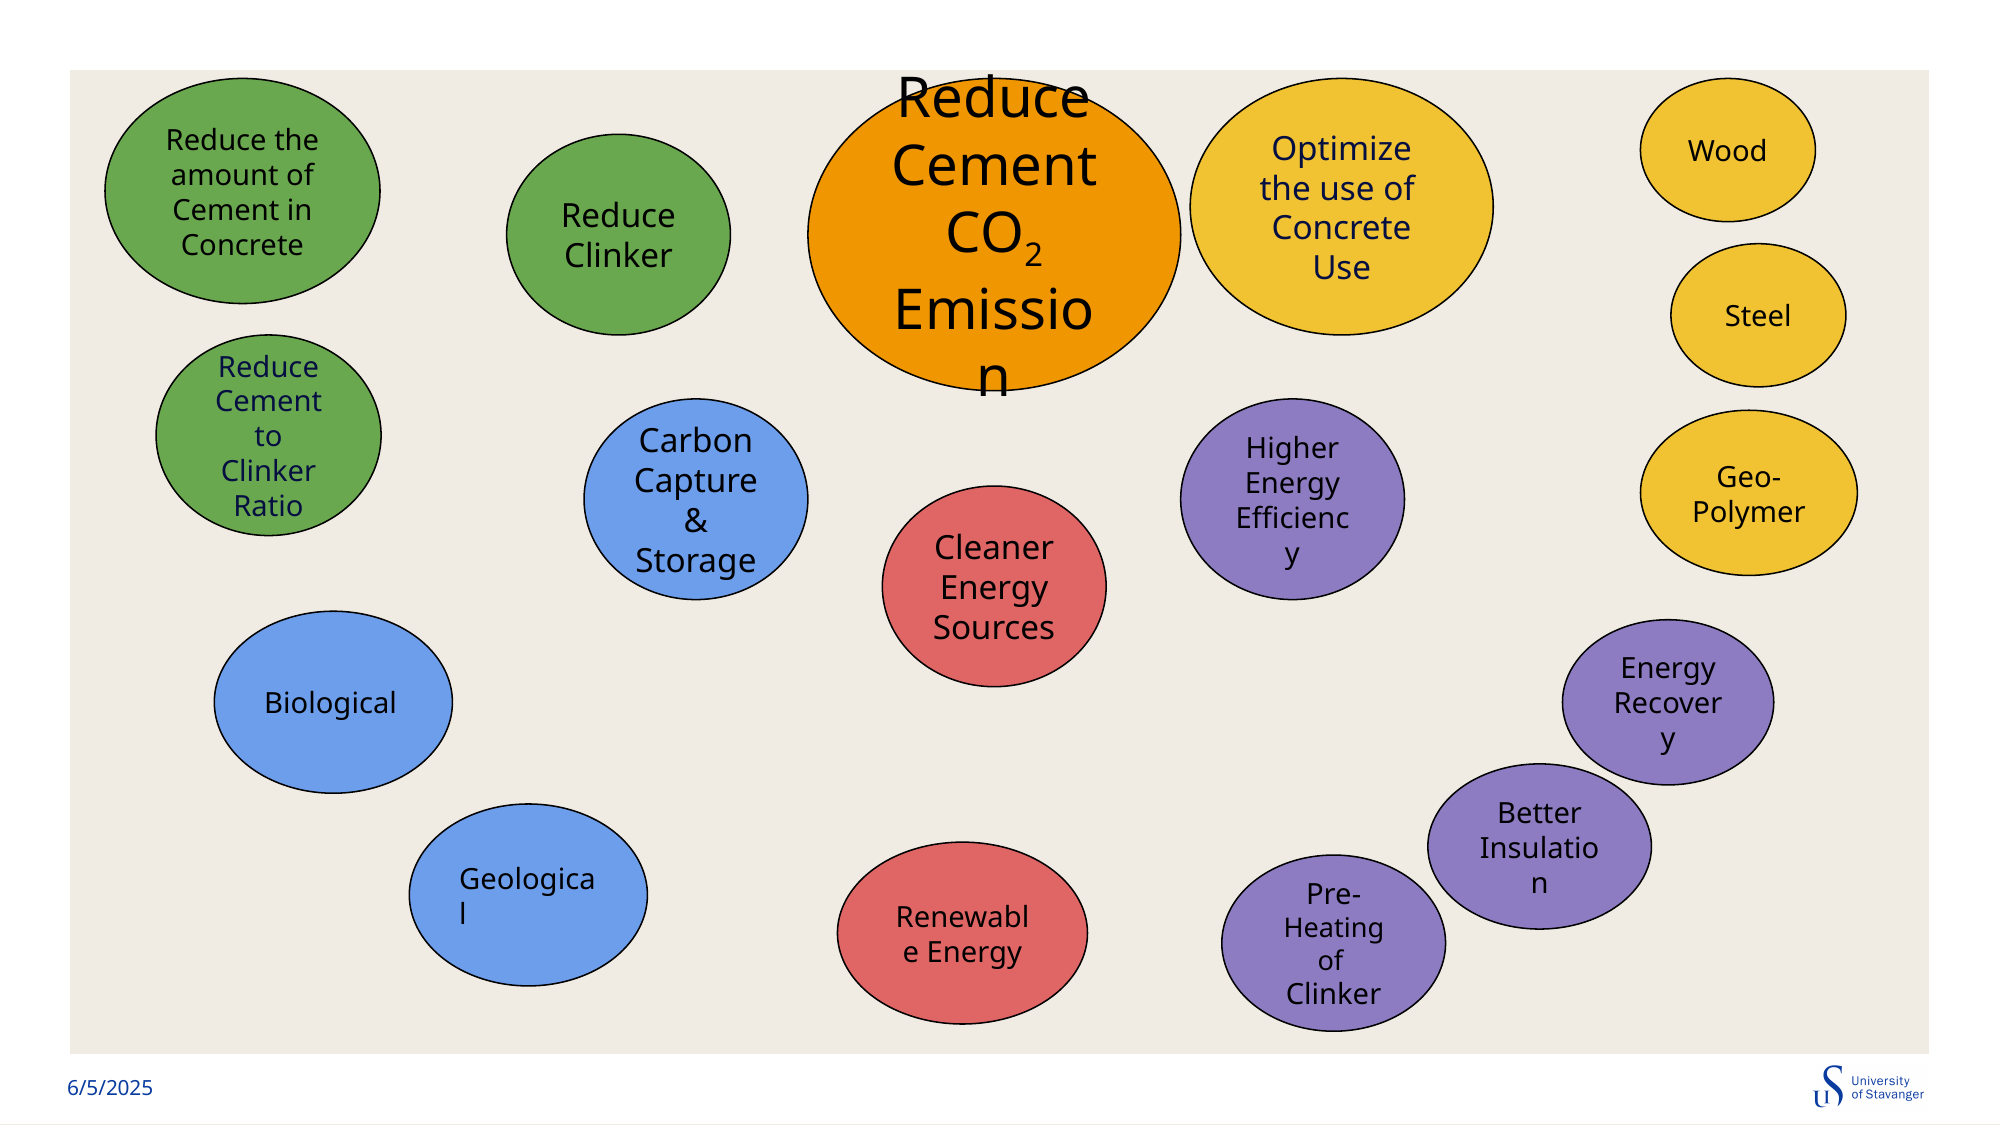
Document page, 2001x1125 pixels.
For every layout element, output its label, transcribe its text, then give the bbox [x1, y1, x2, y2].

text_box Higher Energy Efficiency [1180, 398, 1405, 600]
text_box Better Insulation [1427, 763, 1652, 930]
text_box Pre- Heating of Clinker [1221, 855, 1446, 1032]
text_box Biological [214, 611, 453, 794]
text_box Steel [1670, 243, 1846, 387]
picture [1809, 1061, 1933, 1112]
text_box Reduce Clinker [506, 134, 731, 335]
text_box Energy Recovery [1562, 619, 1774, 785]
text_box Geo- Polymer [1640, 410, 1858, 576]
text_box Reduce Cement CO2 Emission [807, 78, 1181, 391]
text_box Geological [409, 803, 648, 986]
text_box Wood [1640, 78, 1816, 222]
text_box Reduce Cement to Clinker Ratio [156, 334, 382, 536]
text_box Renewable Energy [837, 842, 1088, 1025]
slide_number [67, 1074, 518, 1125]
text_box Carbon Capture & Storage [584, 398, 808, 600]
text_box Reduce the amount of Cement in Concrete [105, 78, 381, 304]
text_box Optimize the use of Concrete Use [1190, 78, 1494, 335]
text_box Cleaner Energy Sources [882, 486, 1107, 687]
